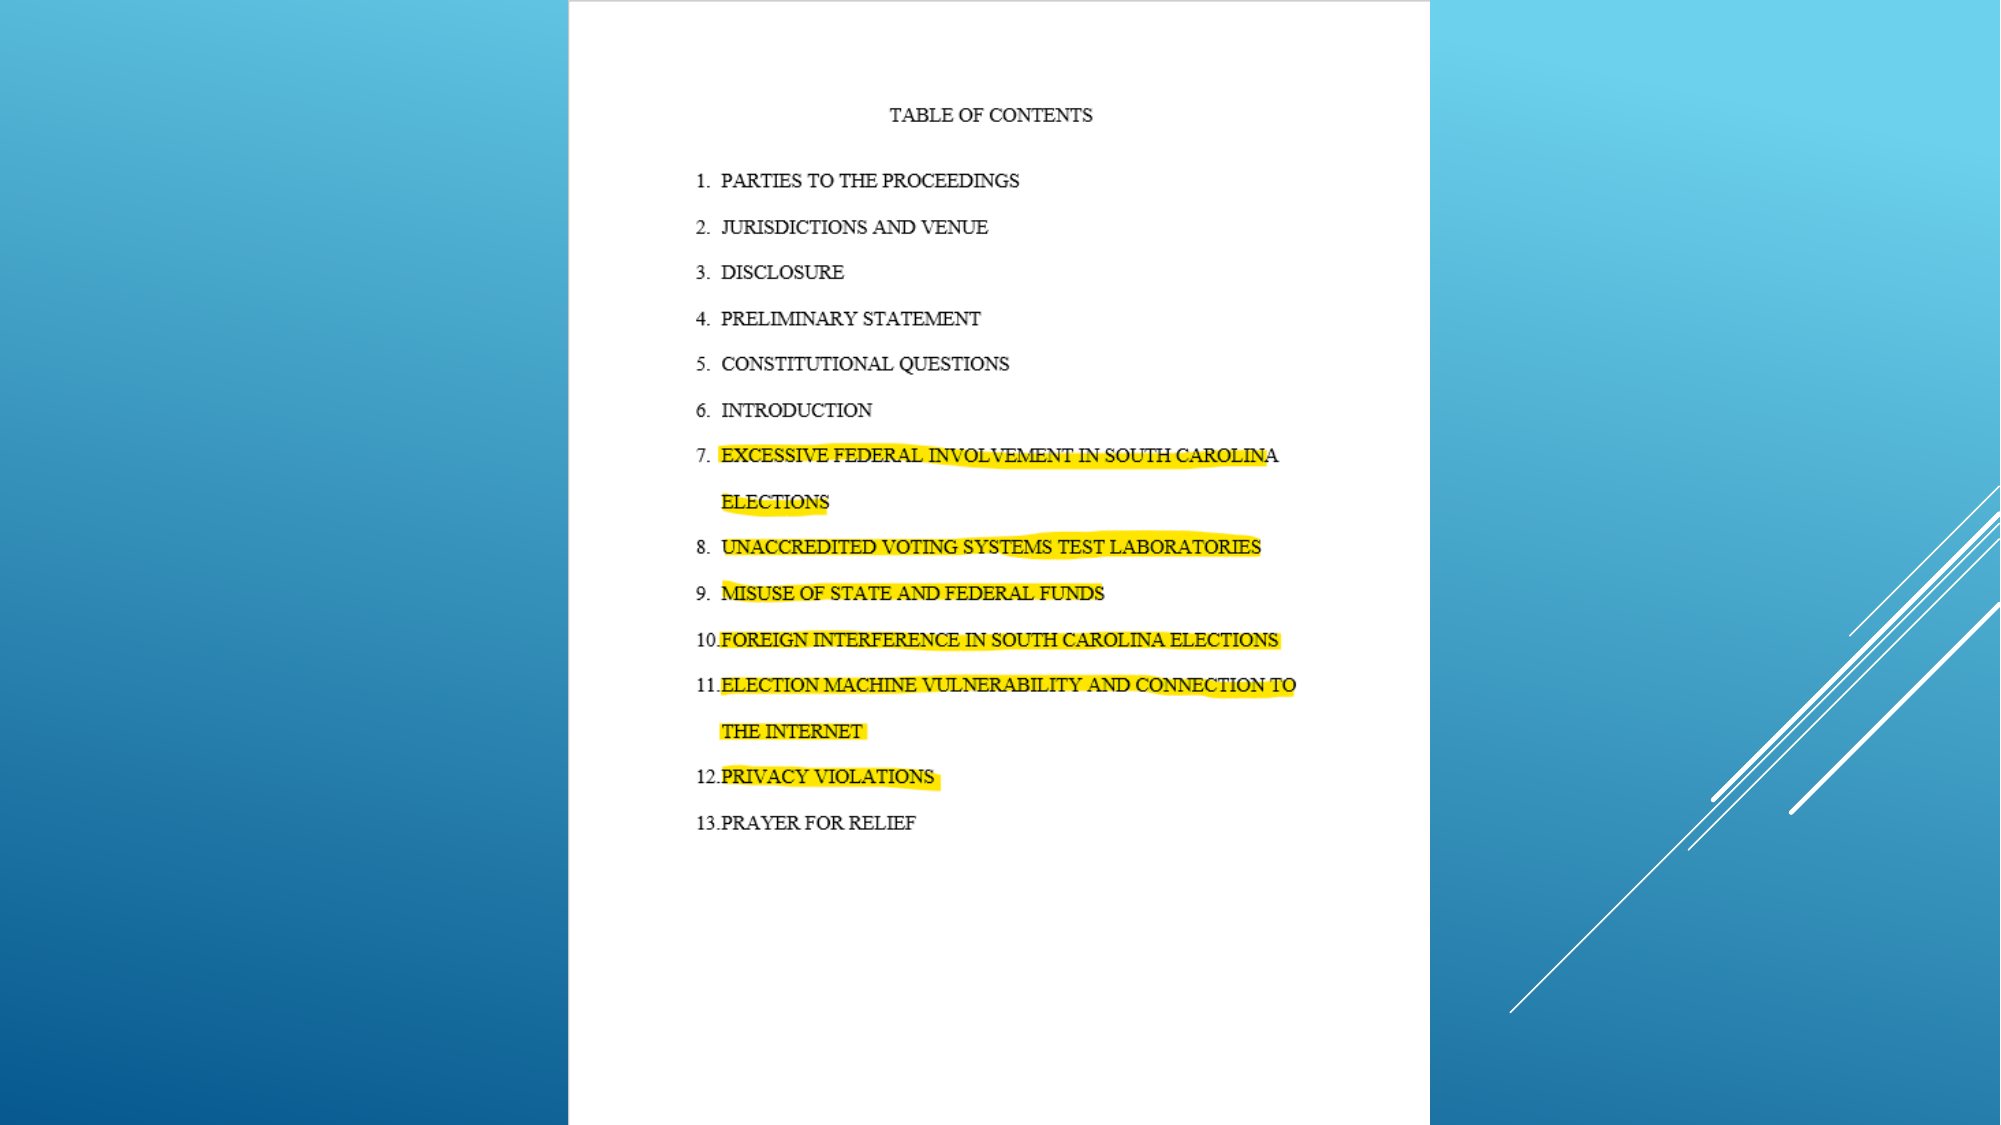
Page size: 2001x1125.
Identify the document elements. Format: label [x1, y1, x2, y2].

list [568, 0, 1431, 1125]
